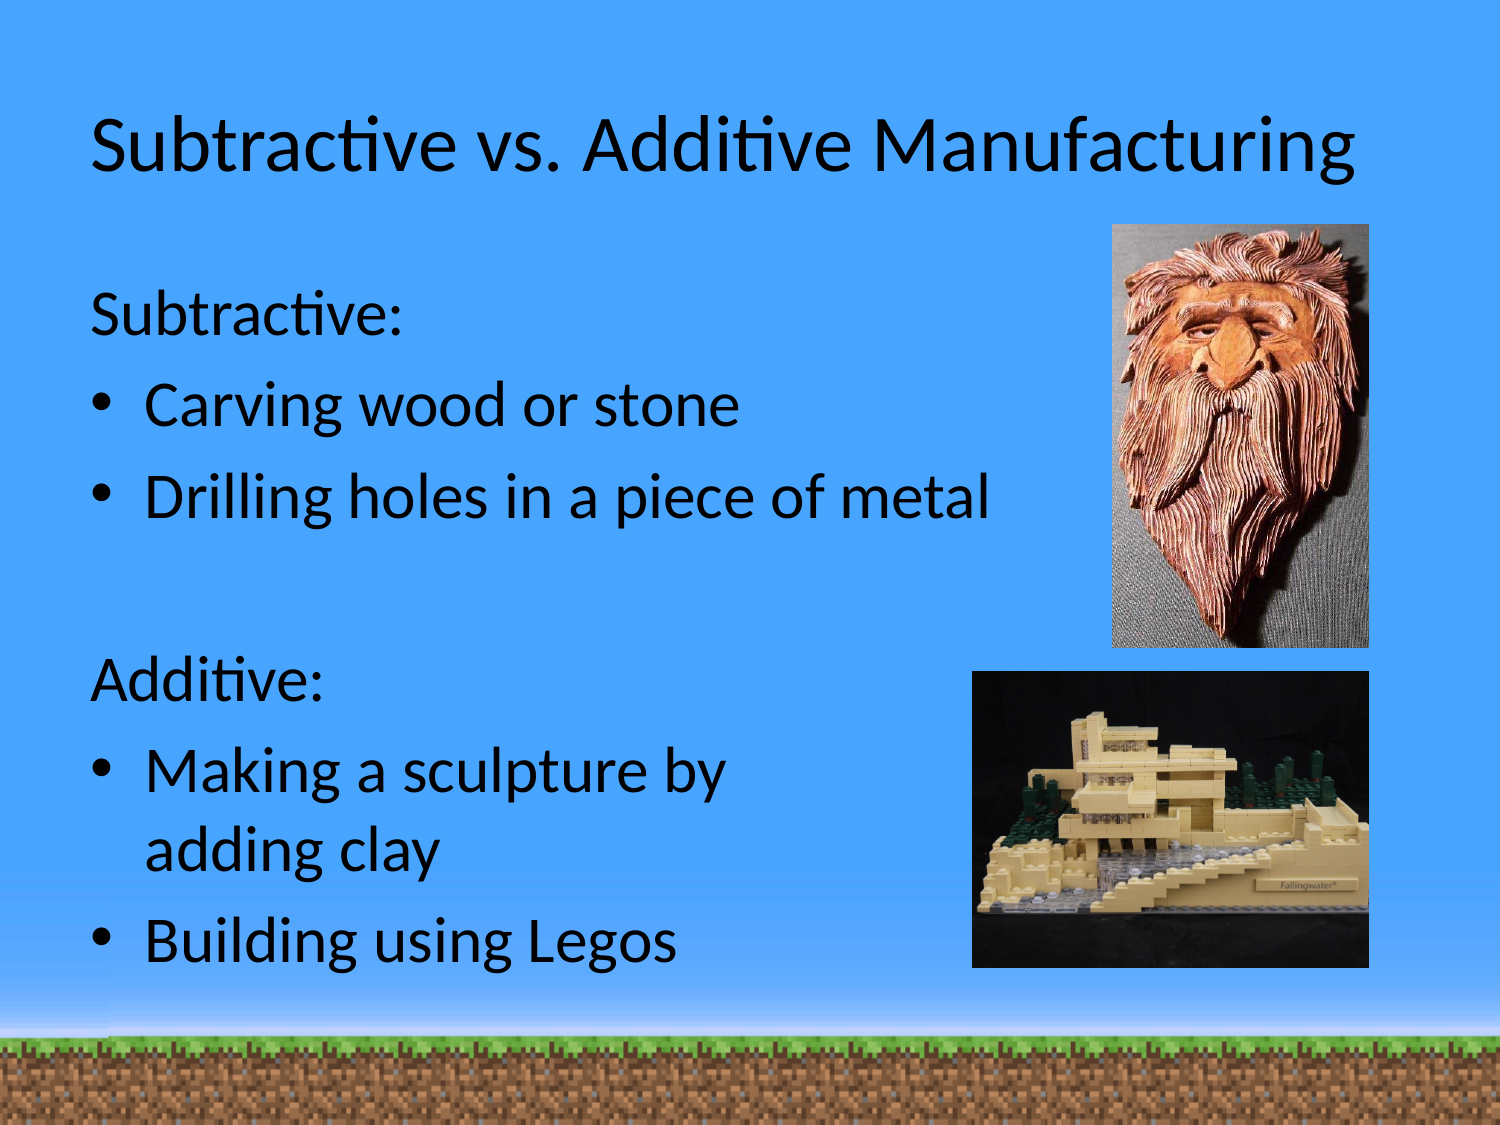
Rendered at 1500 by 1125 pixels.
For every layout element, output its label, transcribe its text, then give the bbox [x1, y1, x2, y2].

title Subtractive vs. Additive Manufacturing [75, 45, 1425, 233]
list Subtractive: Carving wood or stone Drilling holes in a piece of metal Additive: Making a sculpture by adding clay Building using Legos [75, 262, 1425, 988]
picture [0, 0, 1500, 1125]
